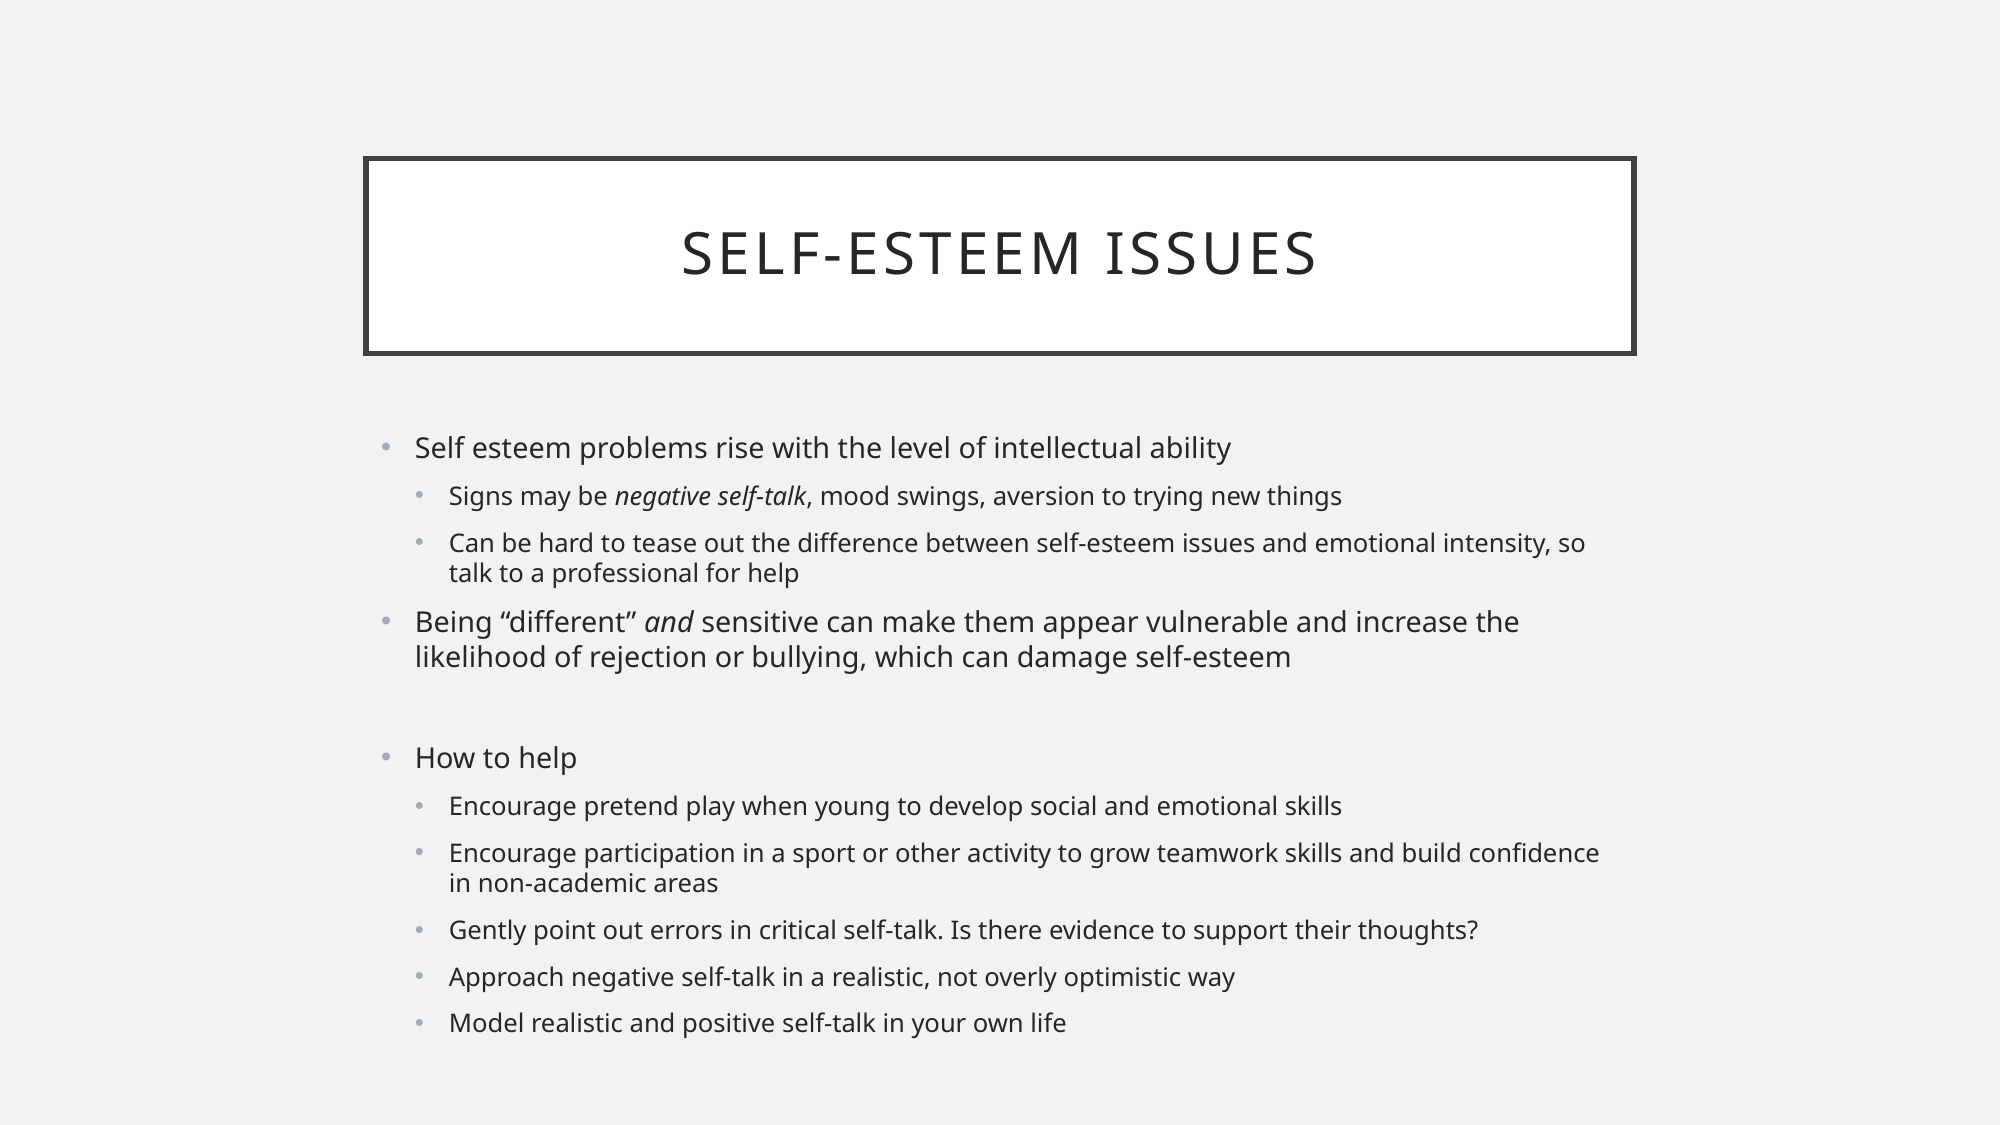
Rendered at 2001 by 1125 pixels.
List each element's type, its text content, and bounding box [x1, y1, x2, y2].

title Self-esteem Issues [363, 156, 1637, 356]
list Self esteem problems rise with the level of intellectual ability Signs may be negative self-talk, mood swings, aversion to trying new things Can be hard to tease out the difference between self-esteem issues and emotional intensity, so talk to a professional for help Being “different” and sensitive can make them appear vulnerable and increase the likelihood of rejection or bullying, which can damage self-esteem How to help Encourage pretend play when young to develop social and emotional skills Encourage participation in a sport or other activity to grow teamwork skills and build confidence in non-academic areas Gently point out errors in critical self-talk. Is there evidence to support their thoughts? Approach negative self-talk in a realistic, not overly optimistic way Model realistic and positive self-talk in your own life [366, 371, 1634, 1050]
